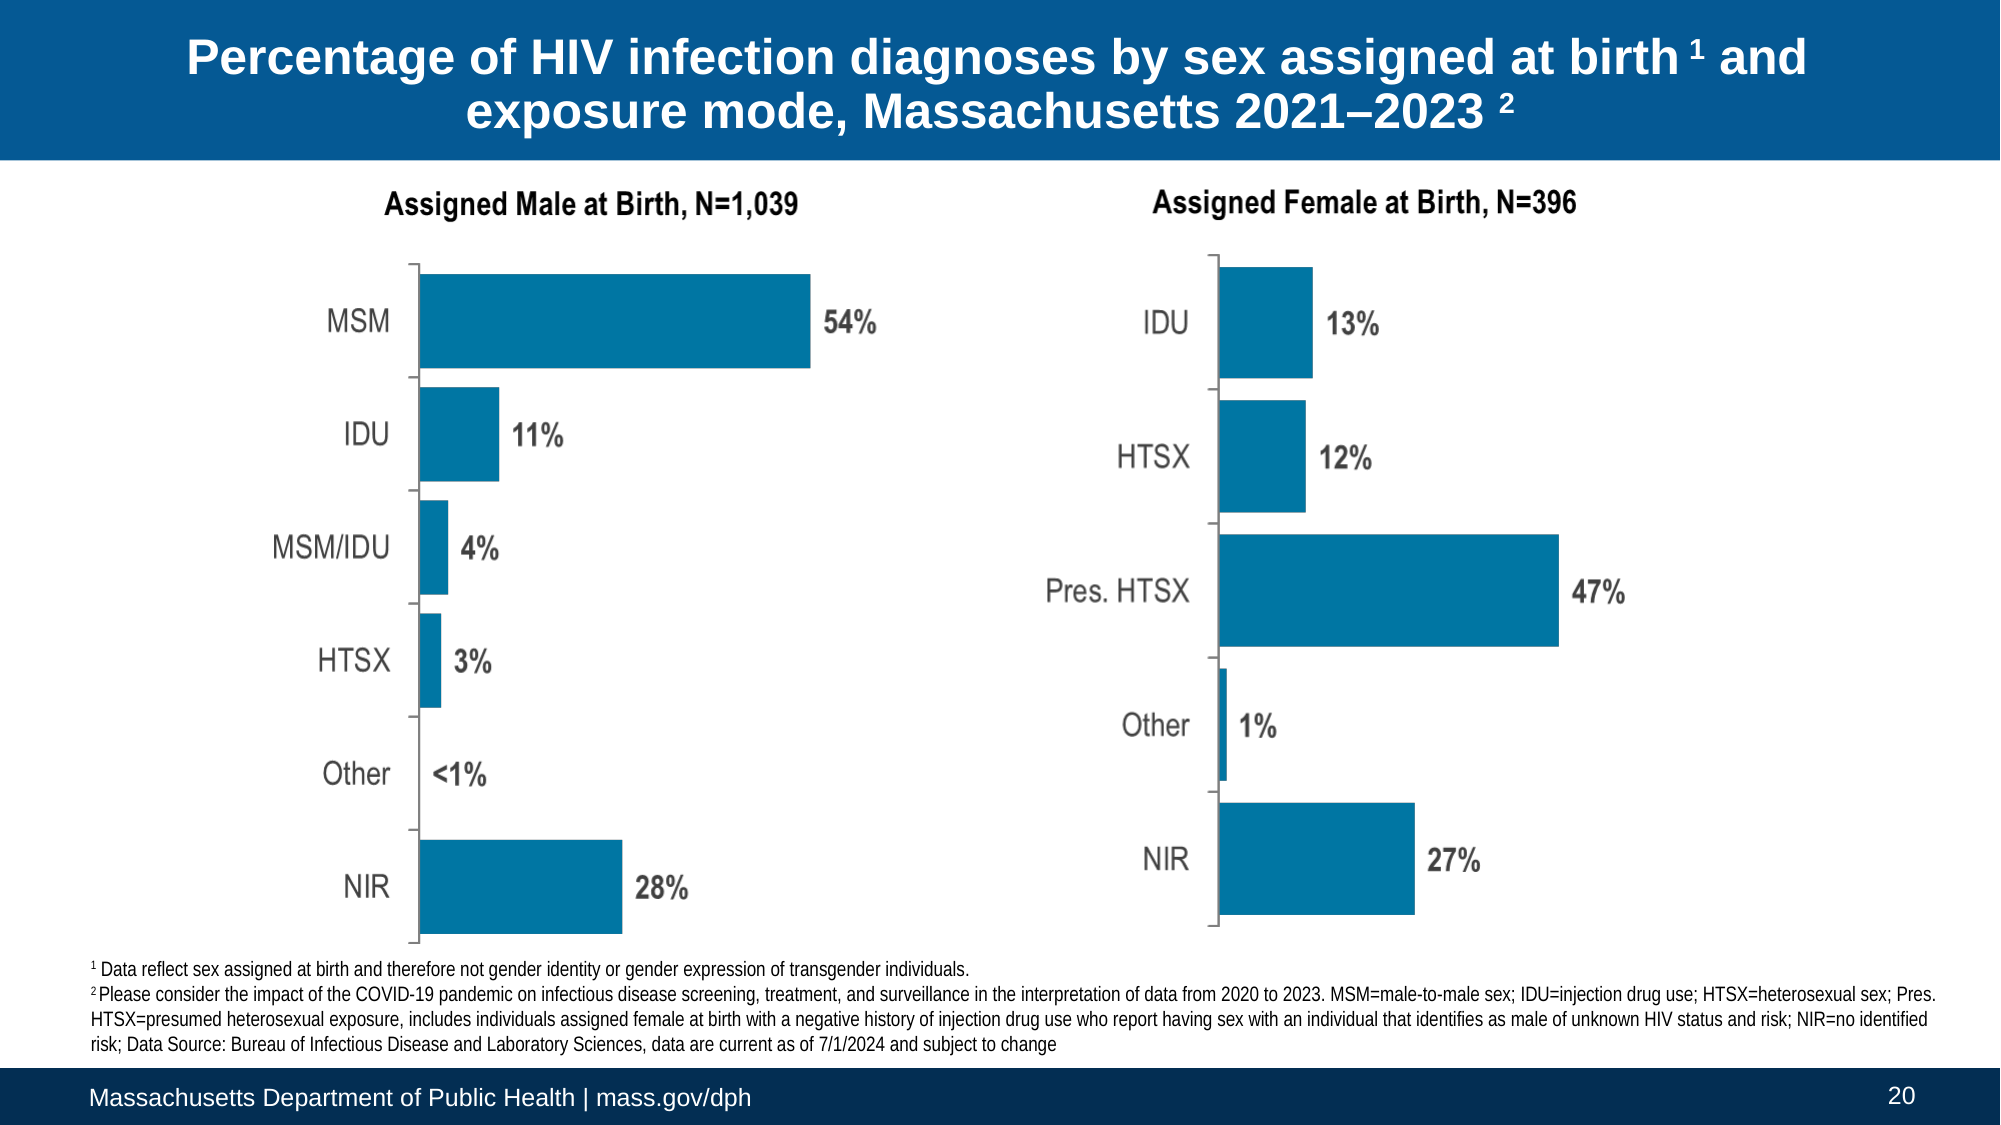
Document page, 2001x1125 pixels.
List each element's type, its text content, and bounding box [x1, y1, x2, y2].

text_box 1 Data reflect sex assigned at birth and therefore not gender identity or gender expression of transgender individuals. 2 Please consider the impact of the COVID-19 pandemic on infectious disease screening, treatment, and surveillance in the interpretation of data from 2020 to 2023. MSM=male-to-male sex; IDU=injection drug use; HTSX=heterosexual sex; Pres. HTSX=presumed heterosexual exposure, includes individuals assigned female at birth with a negative history of injection drug use who report having sex with an individual that identifies as male of unknown HIV status and risk; NIR=no identified risk; Data Source: Bureau of Infectious Disease and Laboratory Sciences, data are current as of 7/1/2024 and subject to change [76, 948, 1958, 1063]
picture [202, 153, 1798, 971]
slide_number 20 [1482, 1065, 1931, 1125]
title Percentage of HIV infection diagnoses by sex assigned at birth 1 and exposure mode, Massachusetts 2021–2023 2 [97, 13, 1898, 157]
